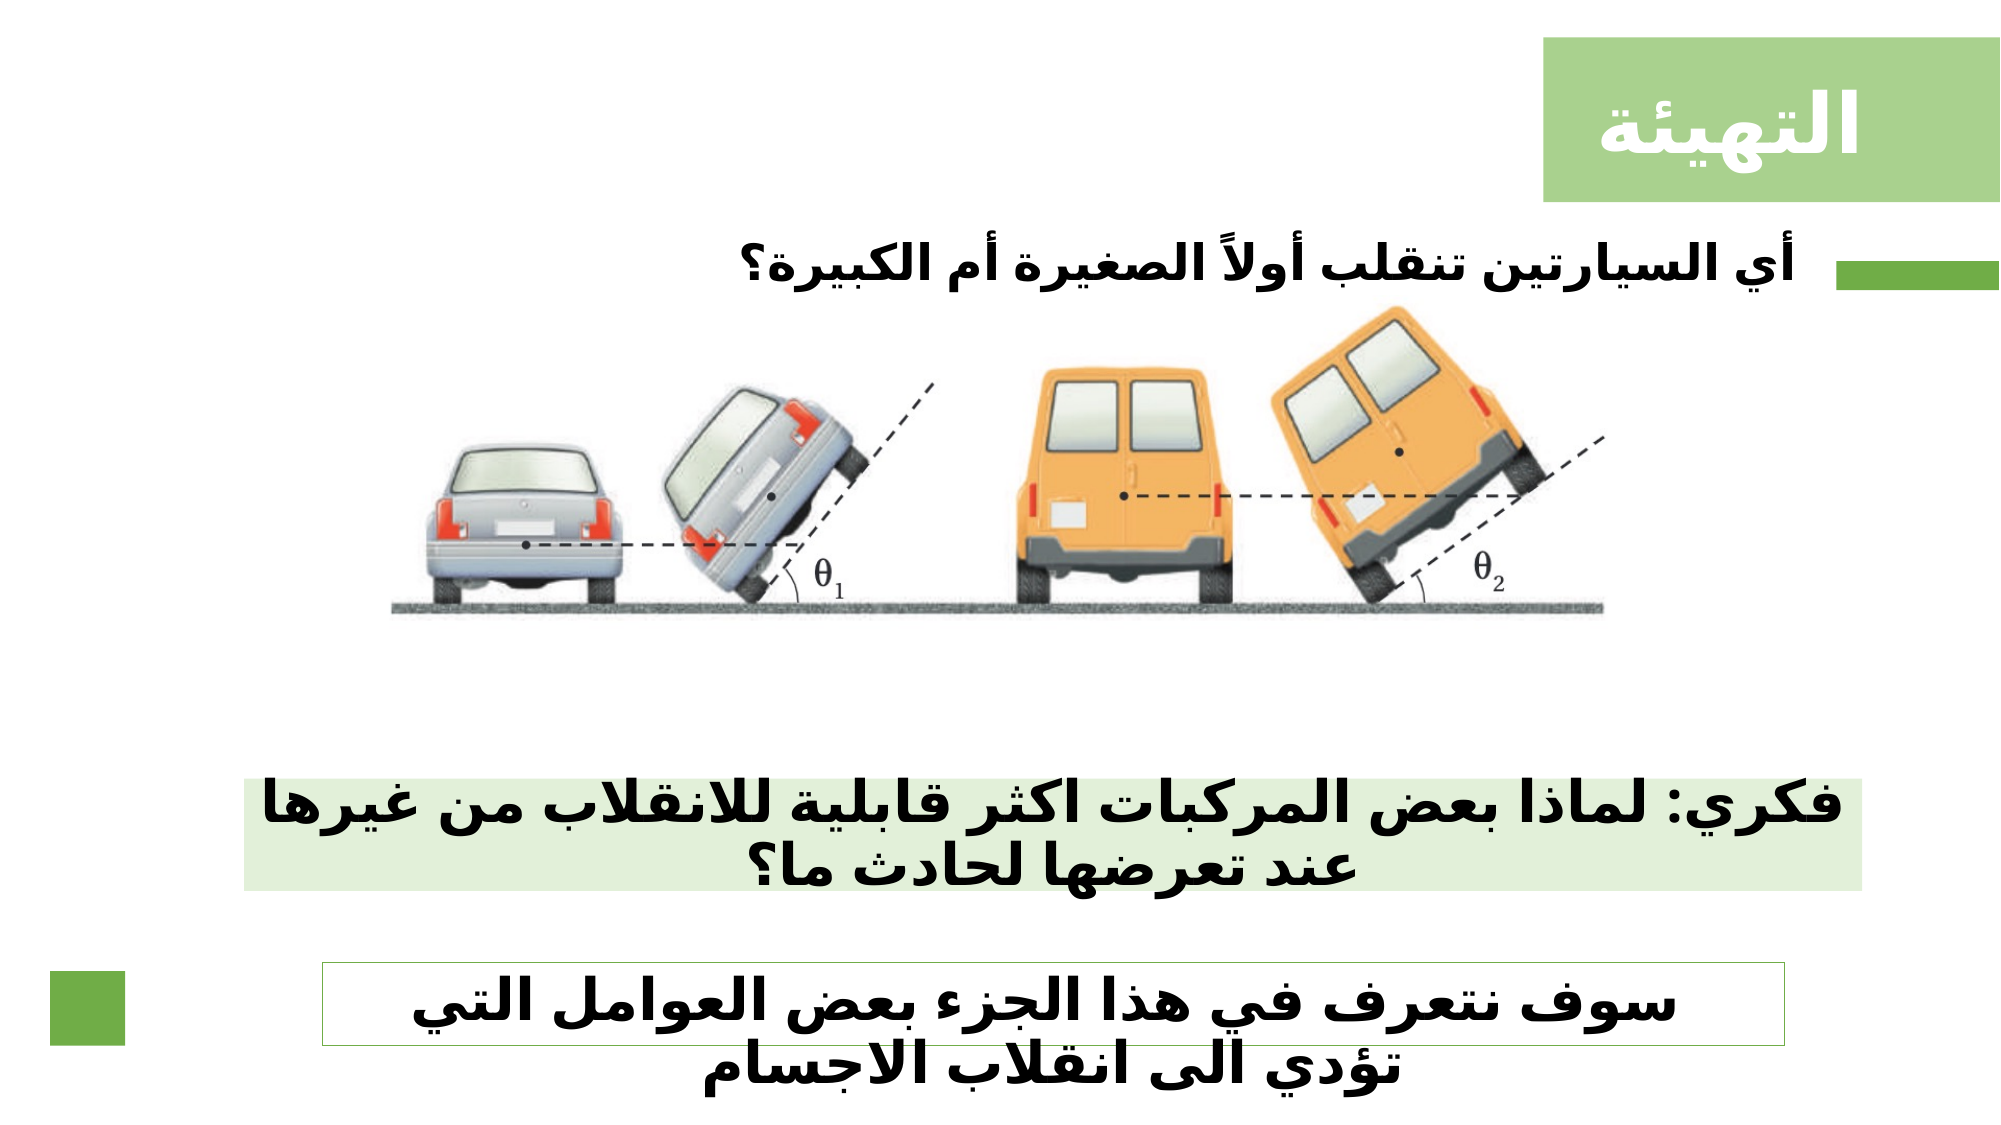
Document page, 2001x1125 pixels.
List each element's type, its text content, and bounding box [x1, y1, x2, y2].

text_box فكري: لماذا بعض المركبات اكثر قابلية للانقلاب من غيرها عند تعرضها لحادث ما؟ [244, 778, 1863, 891]
text_box [49, 970, 126, 1047]
text_box سوف نتعرف في هذا الجزء بعض العوامل التي تؤدي الى انقلاب الاجسام [322, 962, 1785, 1046]
text_box [1835, 260, 2000, 291]
text_box أي السيارتين تنقلب أولاً الصغيرة أم الكبيرة؟ [723, 223, 1812, 298]
picture [373, 295, 1626, 677]
text_box التهيئة [1542, 36, 2000, 203]
